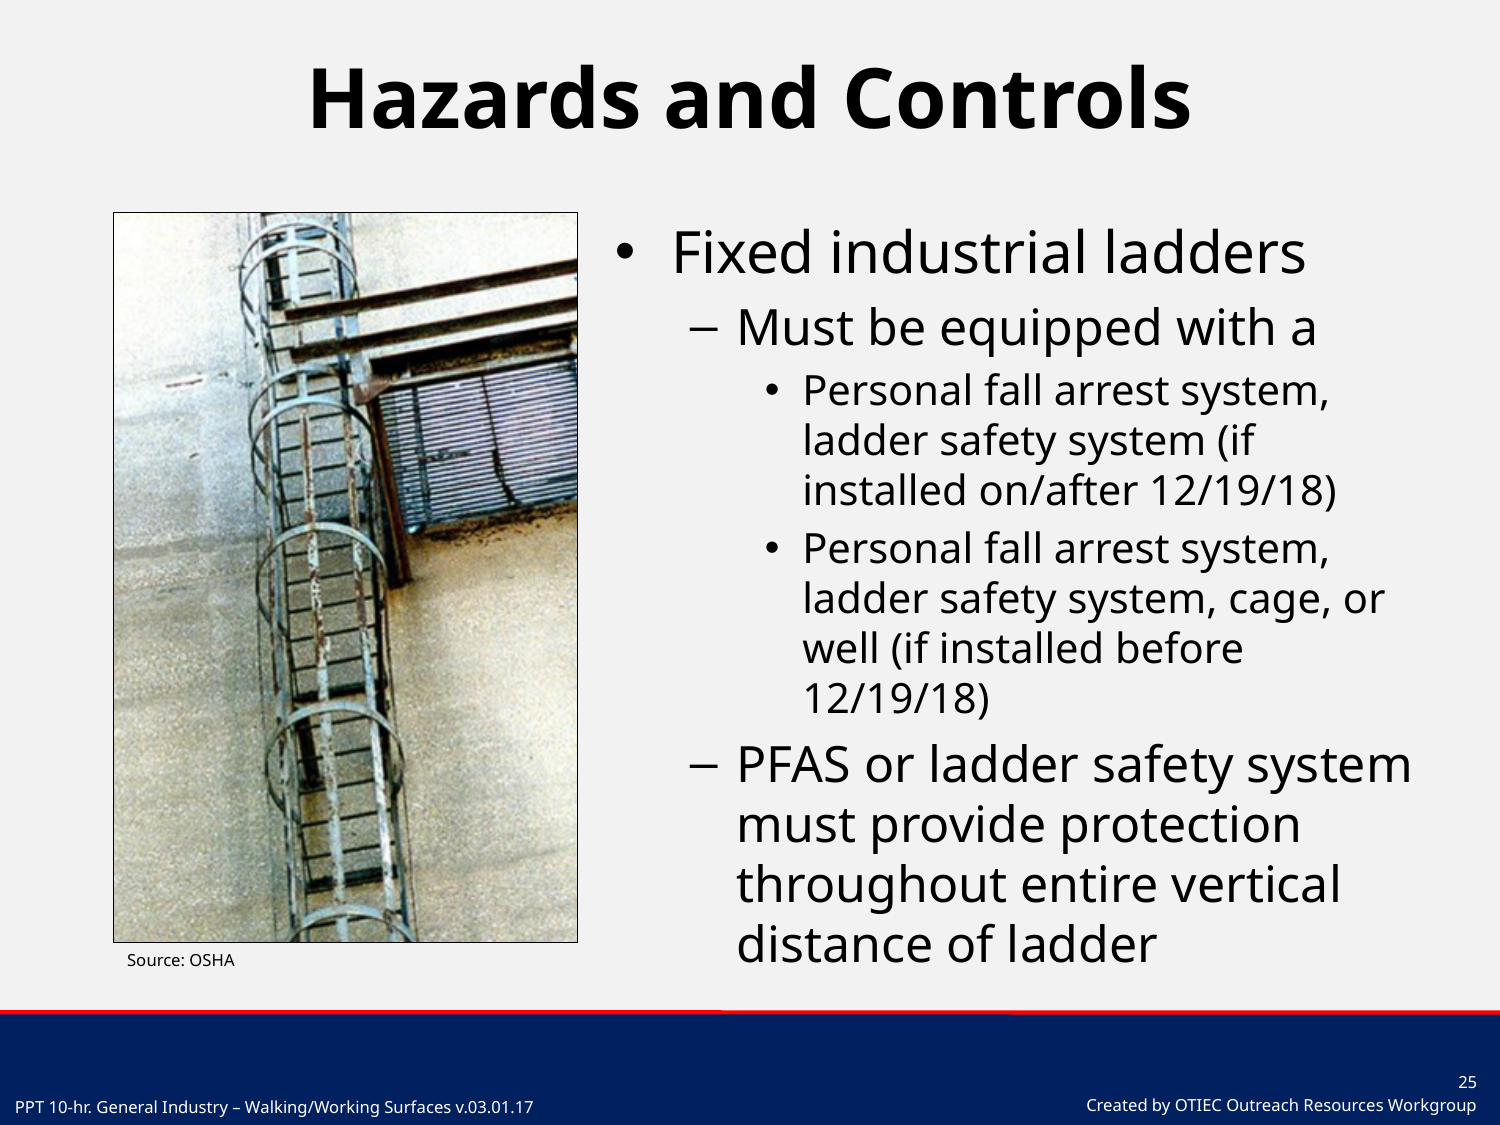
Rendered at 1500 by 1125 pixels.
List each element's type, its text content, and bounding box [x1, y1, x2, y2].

title Hazards and Controls [75, 37, 1425, 163]
text_box Source: OSHA [112, 950, 250, 977]
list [113, 212, 578, 943]
list Fixed industrial ladders Must be equipped with a Personal fall arrest system, ladder safety system (if installed on/after 12/19/18) Personal fall arrest system, ladder safety system, cage, or well (if installed before 12/19/18) PFAS or ladder safety system must provide protection throughout entire vertical distance of ladder [600, 208, 1438, 943]
